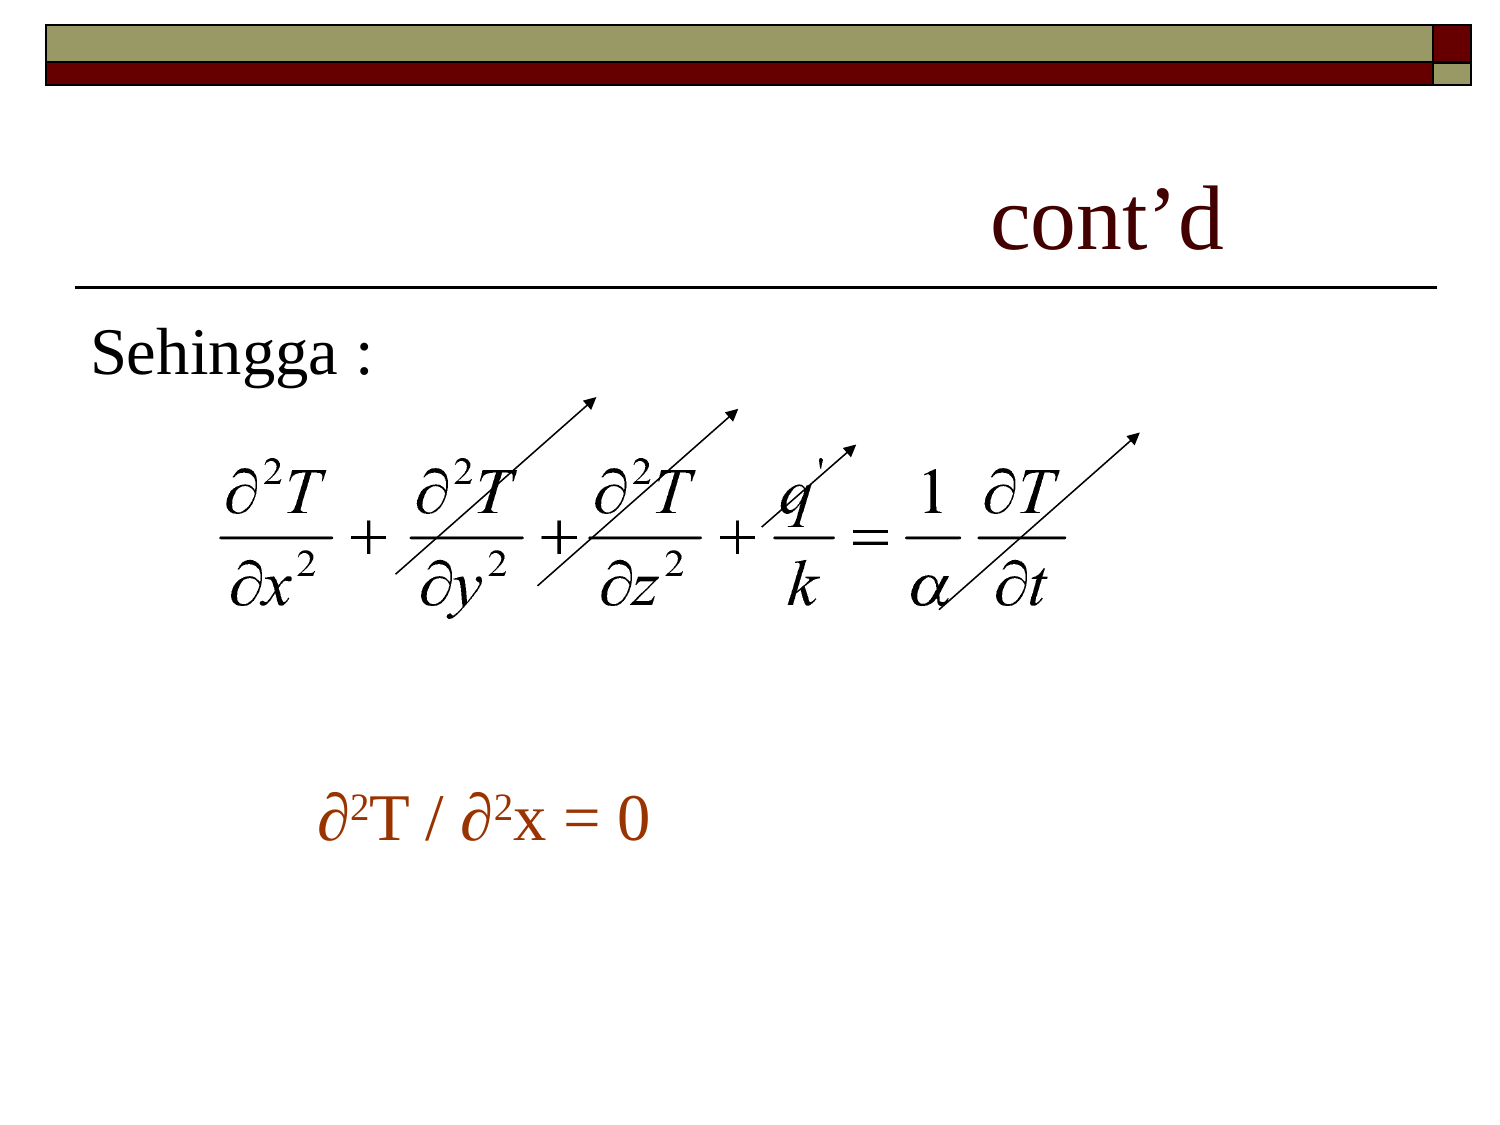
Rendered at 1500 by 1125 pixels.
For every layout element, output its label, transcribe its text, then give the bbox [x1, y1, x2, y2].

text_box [395, 396, 597, 575]
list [209, 440, 1081, 631]
list Sehingga : ∂2T / ∂2x = 0 [75, 299, 1425, 1006]
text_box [761, 444, 857, 528]
title cont’d [75, 87, 1425, 275]
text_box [537, 408, 739, 587]
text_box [938, 432, 1140, 610]
